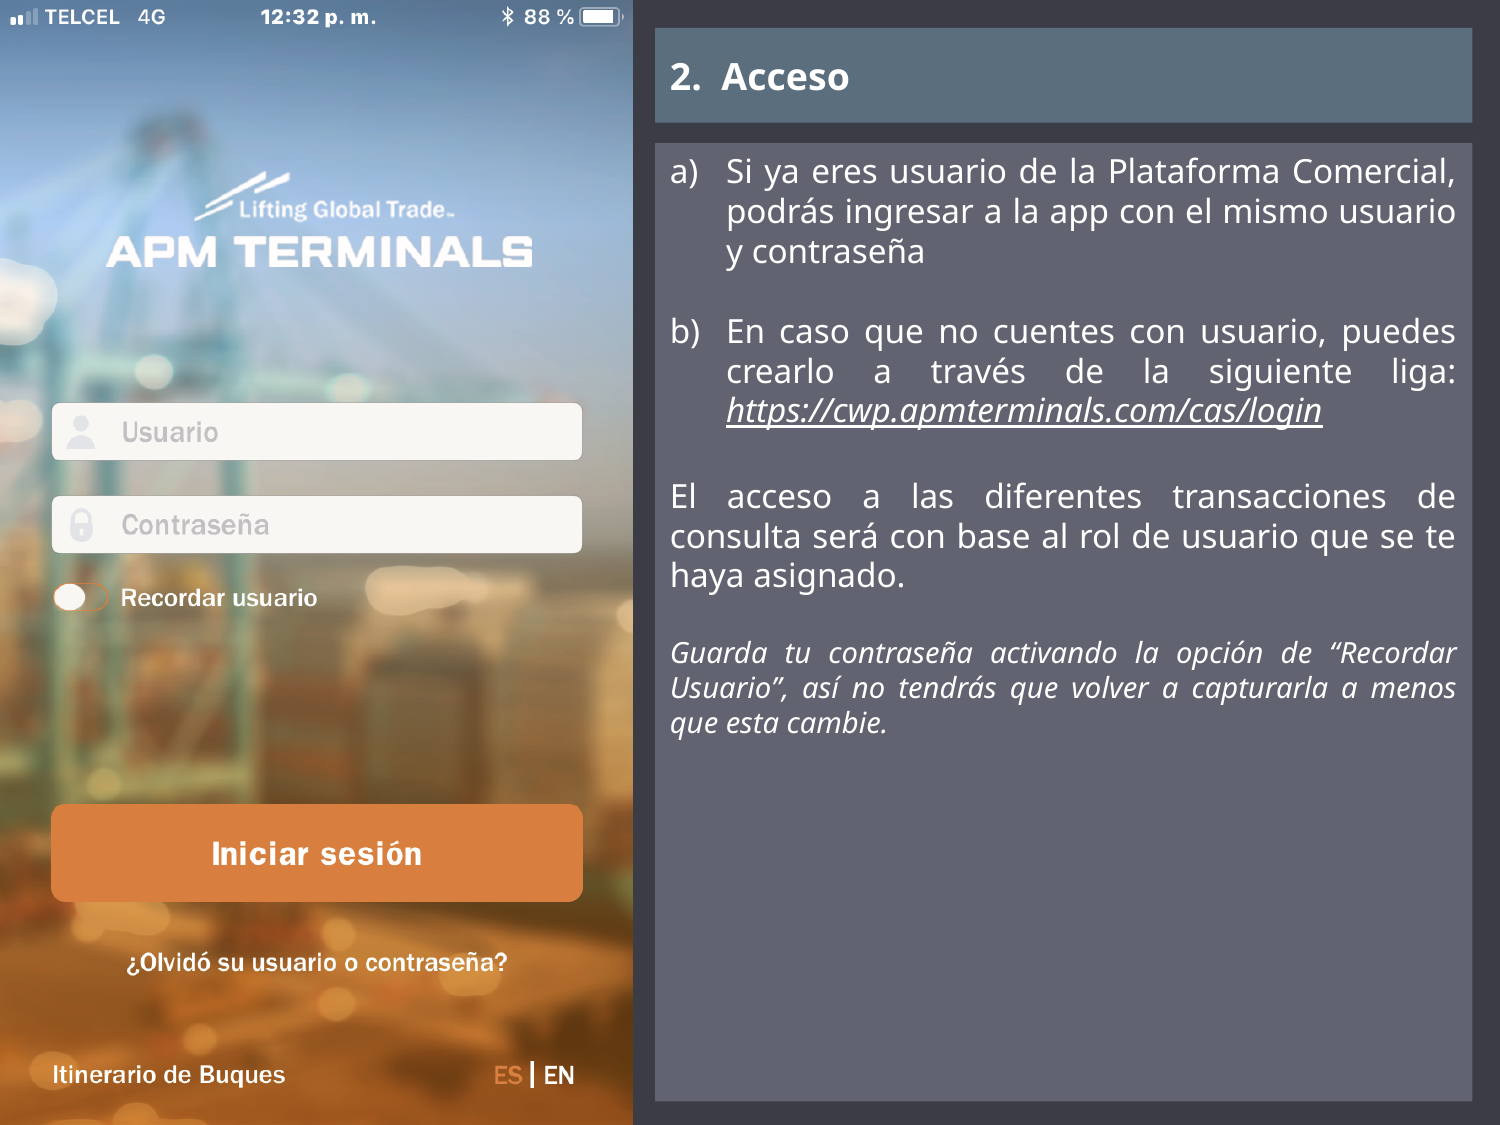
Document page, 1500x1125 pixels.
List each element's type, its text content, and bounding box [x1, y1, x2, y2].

picture [0, 0, 633, 1125]
text_box 2. Acceso [654, 27, 1473, 124]
text_box Si ya eres usuario de la Plataforma Comercial, podrás ingresar a la app con el mismo usuario y contraseña En caso que no cuentes con usuario, puedes crearlo a través de la siguiente liga: https://cwp.apmterminals.com/cas/login El acceso a las diferentes transacciones de consulta será con base al rol de usuario que se te haya asignado. Guarda tu contraseña activando la opción de “Recordar Usuario”, así no tendrás que volver a capturarla a menos que esta cambie. [654, 142, 1473, 1103]
